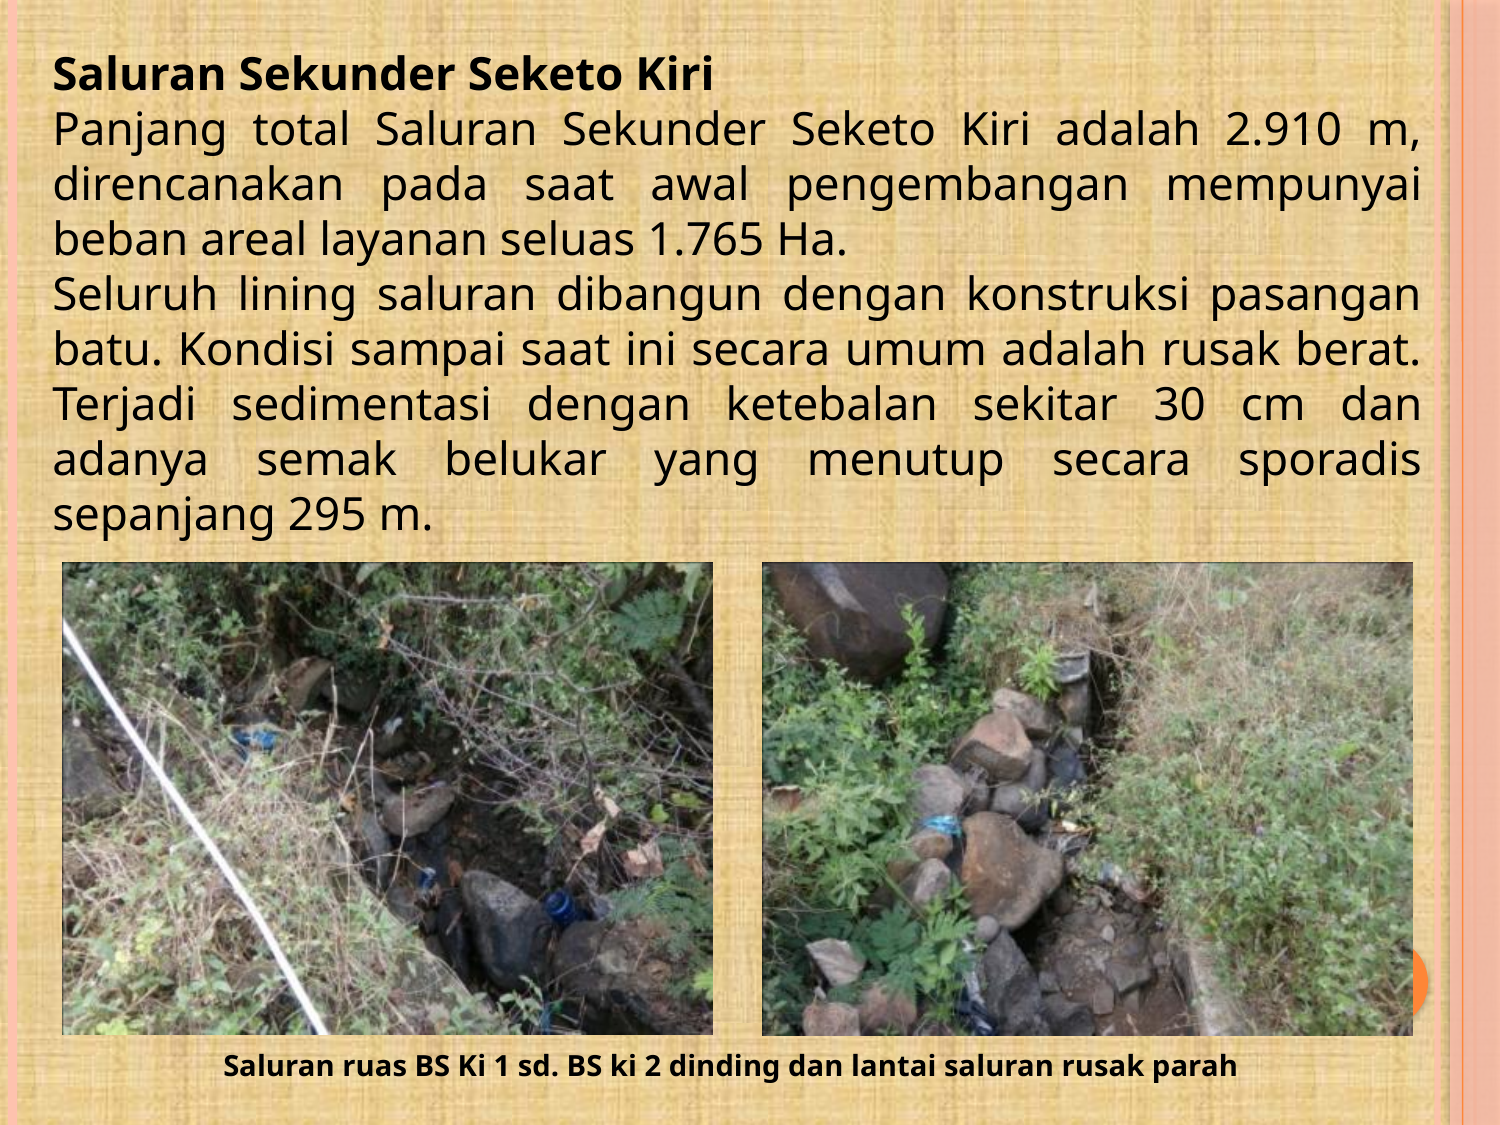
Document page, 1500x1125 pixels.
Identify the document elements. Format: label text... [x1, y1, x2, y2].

picture [18, 0, 1434, 1125]
text_box Saluran ruas BS Ki 1 sd. BS ki 2 dinding dan lantai saluran rusak parah [62, 1039, 1400, 1125]
picture [1441, 0, 1449, 1125]
picture [0, 0, 7, 1125]
text_box Saluran Sekunder Seketo Kiri Panjang total Saluran Sekunder Seketo Kiri adalah 2.910 m, direncanakan pada saat awal pengembangan mempunyai beban areal layanan seluas 1.765 Ha. Seluruh lining saluran dibangun dengan konstruksi pasangan batu. Kondisi sampai saat ini secara umum adalah rusak berat. Terjadi sedimentasi dengan ketebalan sekitar 30 cm dan adanya semak belukar yang menutup secara sporadis sepanjang 295 m. [37, 37, 1438, 602]
